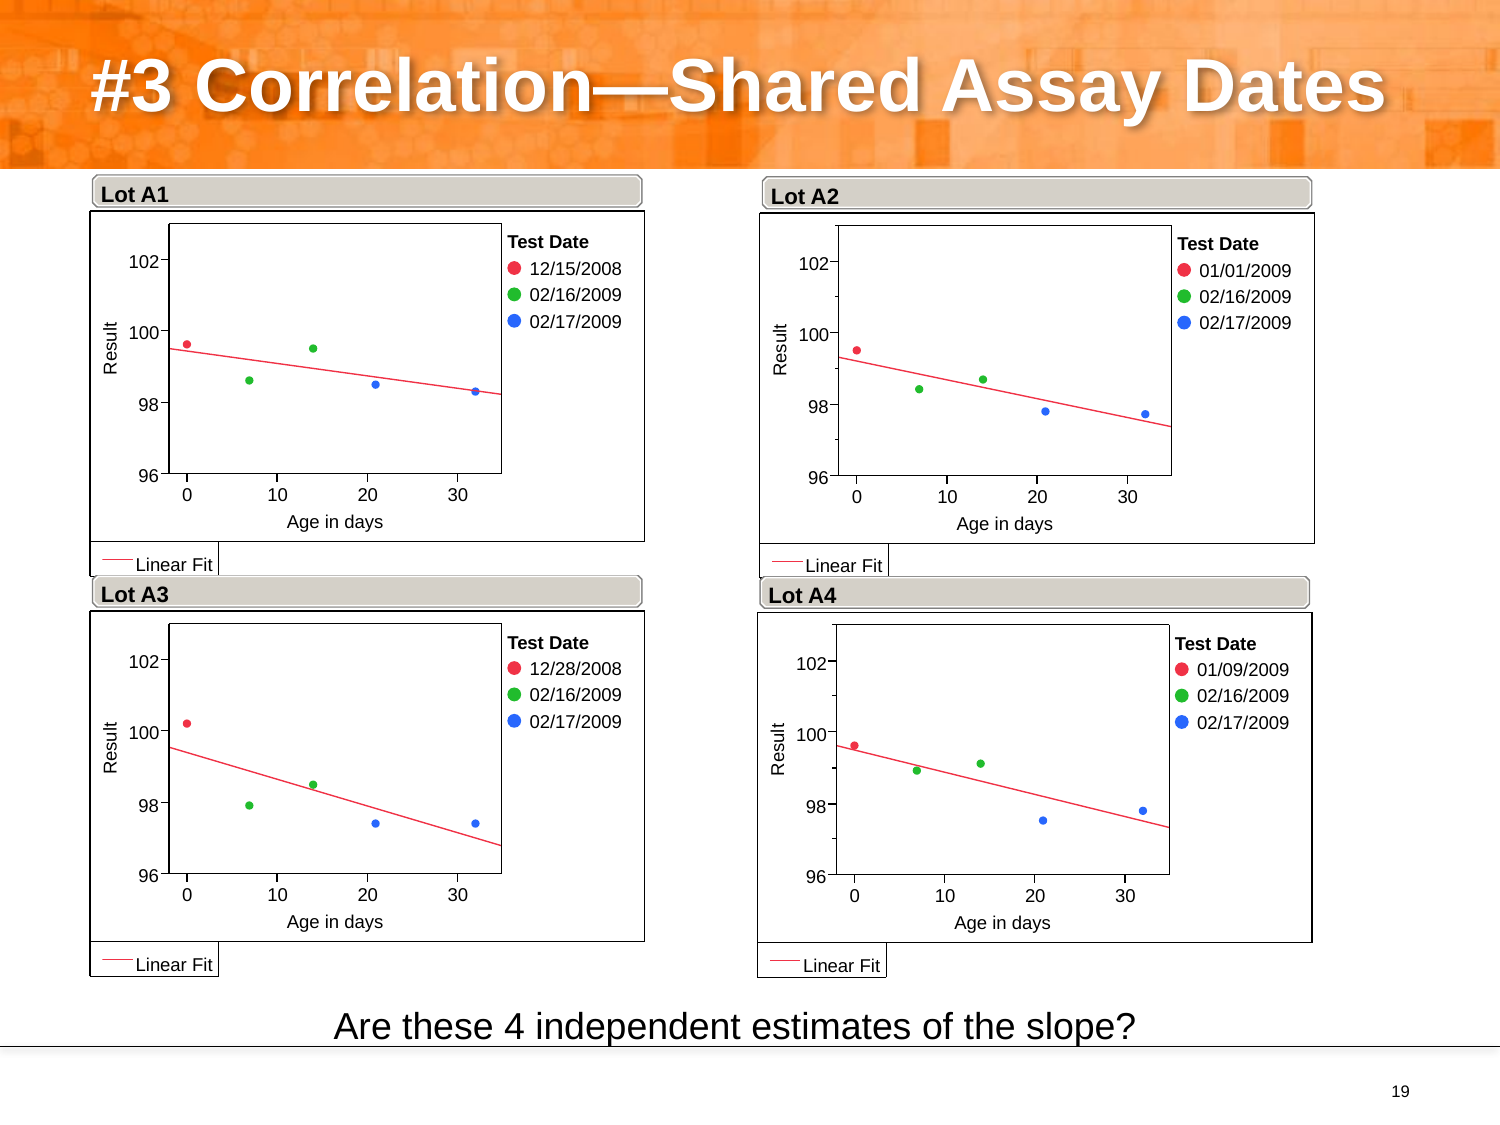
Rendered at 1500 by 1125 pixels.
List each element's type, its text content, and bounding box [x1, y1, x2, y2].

slide_number 19 [1074, 1072, 1426, 1114]
picture [67, 174, 666, 998]
title #3 Correlation—Shared Assay Dates [75, 22, 1425, 140]
picture [734, 176, 1336, 999]
text_box Are these 4 independent estimates of the slope? [62, 994, 1408, 1055]
picture [0, 0, 1500, 169]
